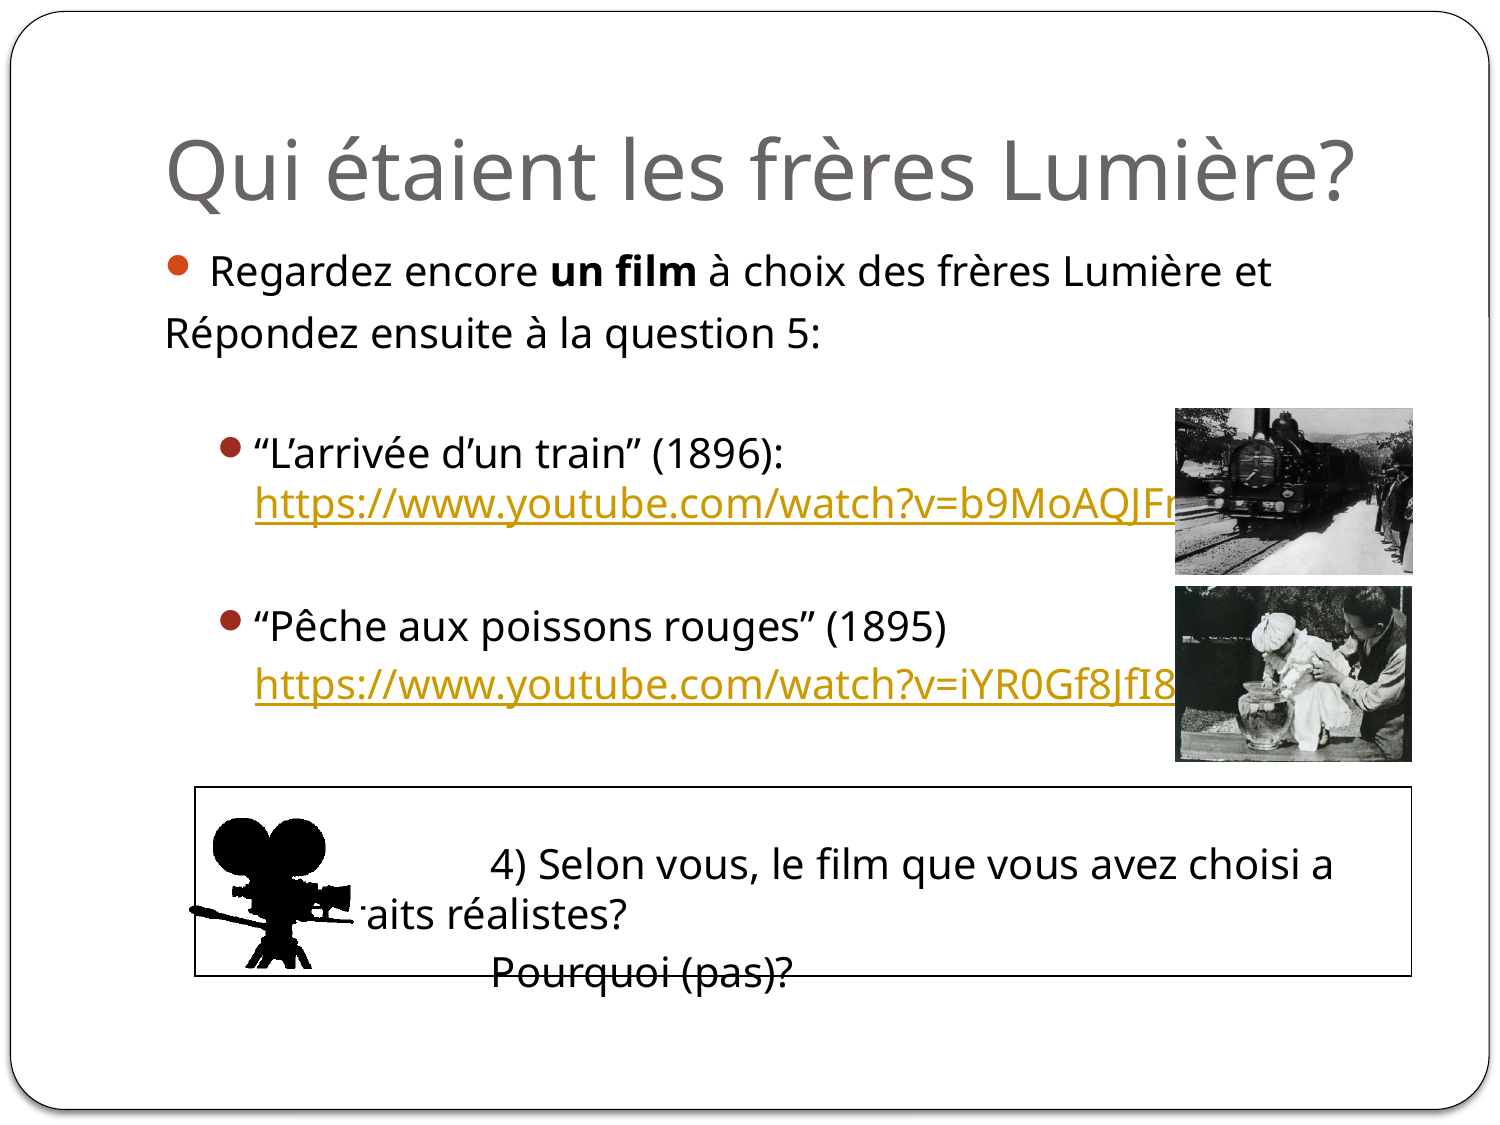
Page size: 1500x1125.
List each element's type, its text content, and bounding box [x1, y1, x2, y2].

title Qui étaient les frères Lumière? [150, 45, 1425, 233]
list Regardez encore un film à choix des frères Lumière et Répondez ensuite à la question 5: “L’arrivée d’un train” (1896): https://www.youtube.com/watch?v=b9MoAQJFn_8 “Pêche aux poissons rouges” (1895) https://www.youtube.com/watch?v=iYR0Gf8JfI8 4) Selon vous, le film que vous avez choisi a des traits réalistes? Pourquoi (pas)? [150, 237, 1425, 1094]
picture [1174, 585, 1412, 762]
picture [1174, 408, 1413, 575]
picture [182, 810, 361, 975]
table_header [196, 788, 1411, 975]
